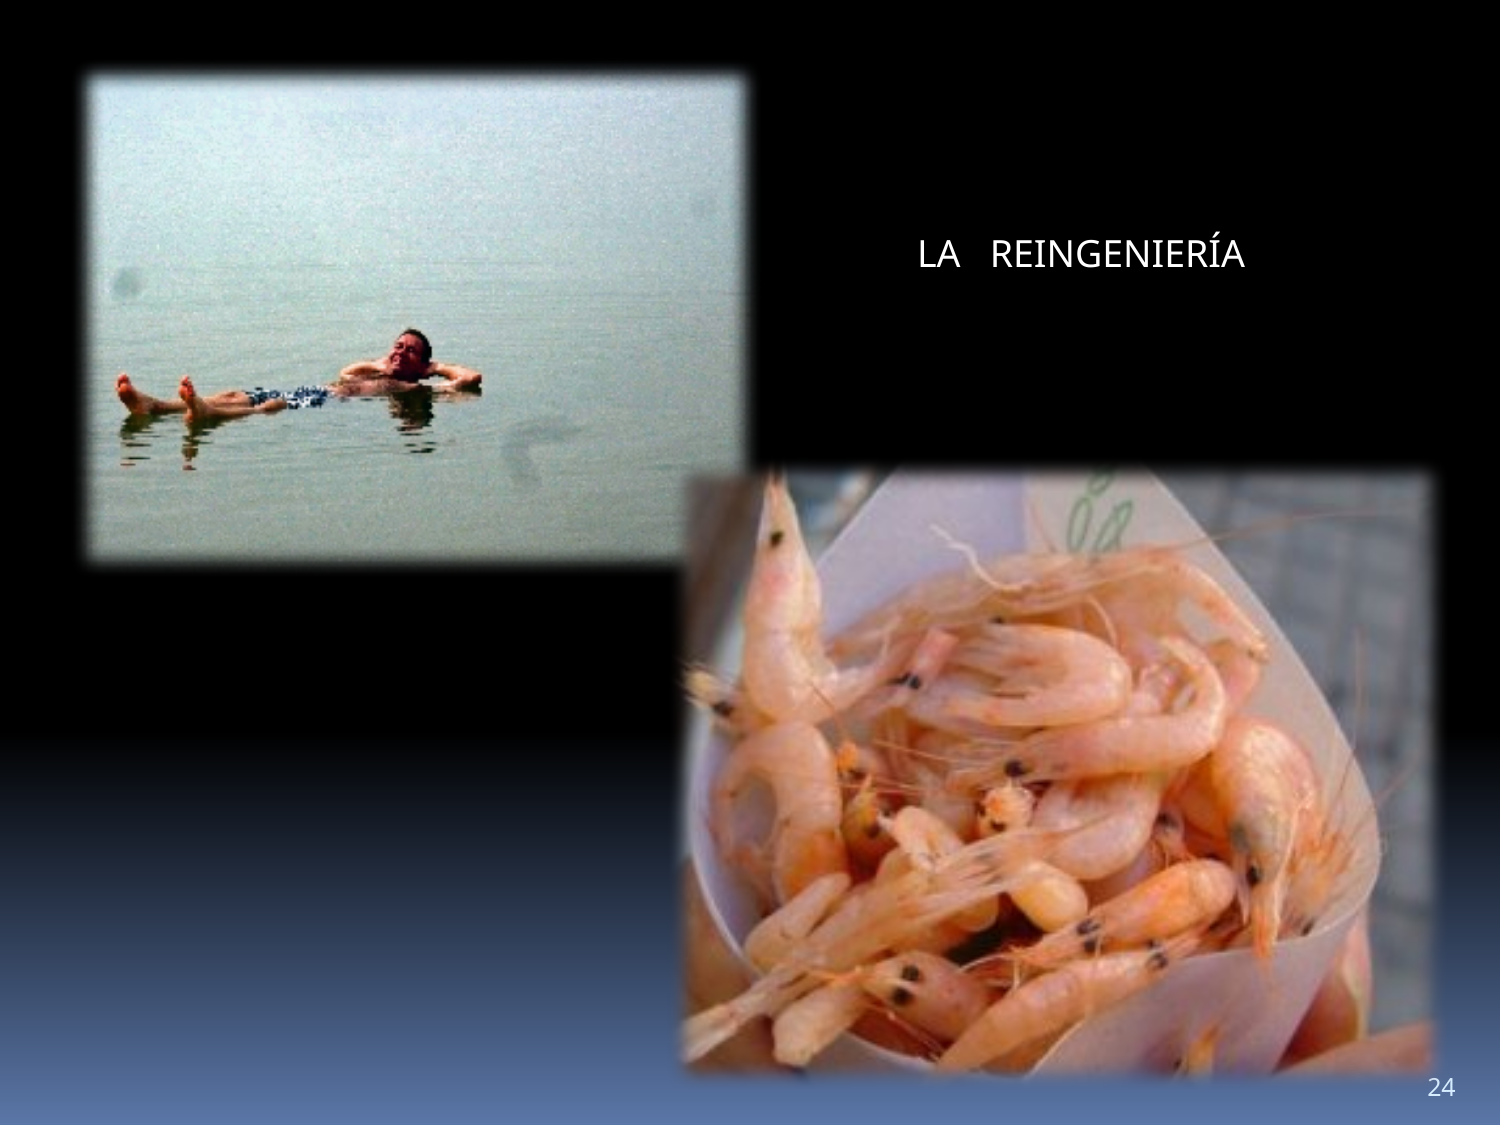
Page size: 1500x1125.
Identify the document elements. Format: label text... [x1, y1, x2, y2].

slide_number 24 [1412, 1052, 1488, 1113]
text_box LA REINGENIERÍA [902, 222, 1395, 283]
picture [667, 456, 1450, 1091]
picture [69, 58, 763, 578]
